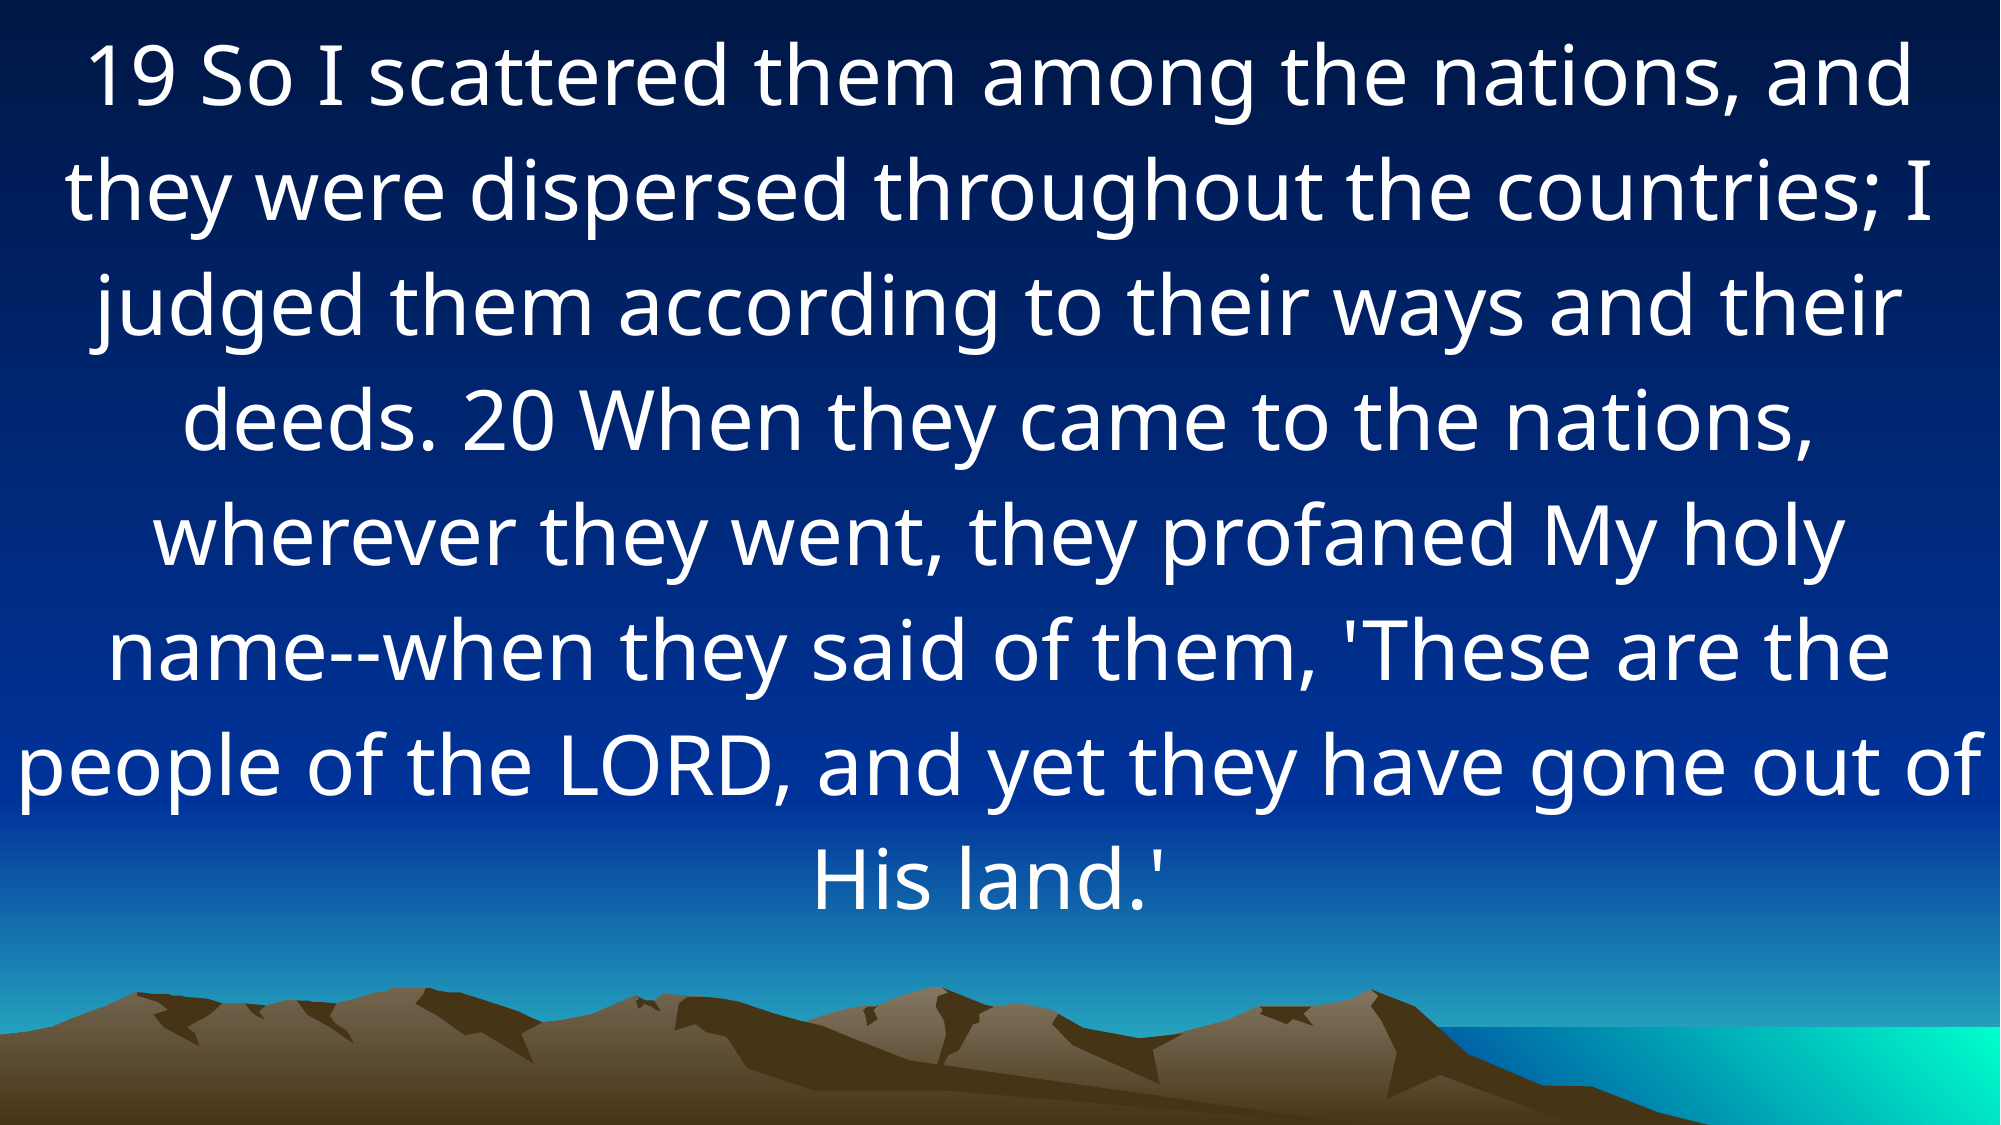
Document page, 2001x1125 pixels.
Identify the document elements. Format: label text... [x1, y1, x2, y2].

text_box 19 So I scattered them among the nations, and they were dispersed throughout the countries; I judged them according to their ways and their deeds. 20 When they came to the nations, wherever they went, they profaned My holy name--when they said of them, 'These are the people of the LORD, and yet they have gone out of His land.' [0, 0, 2000, 825]
